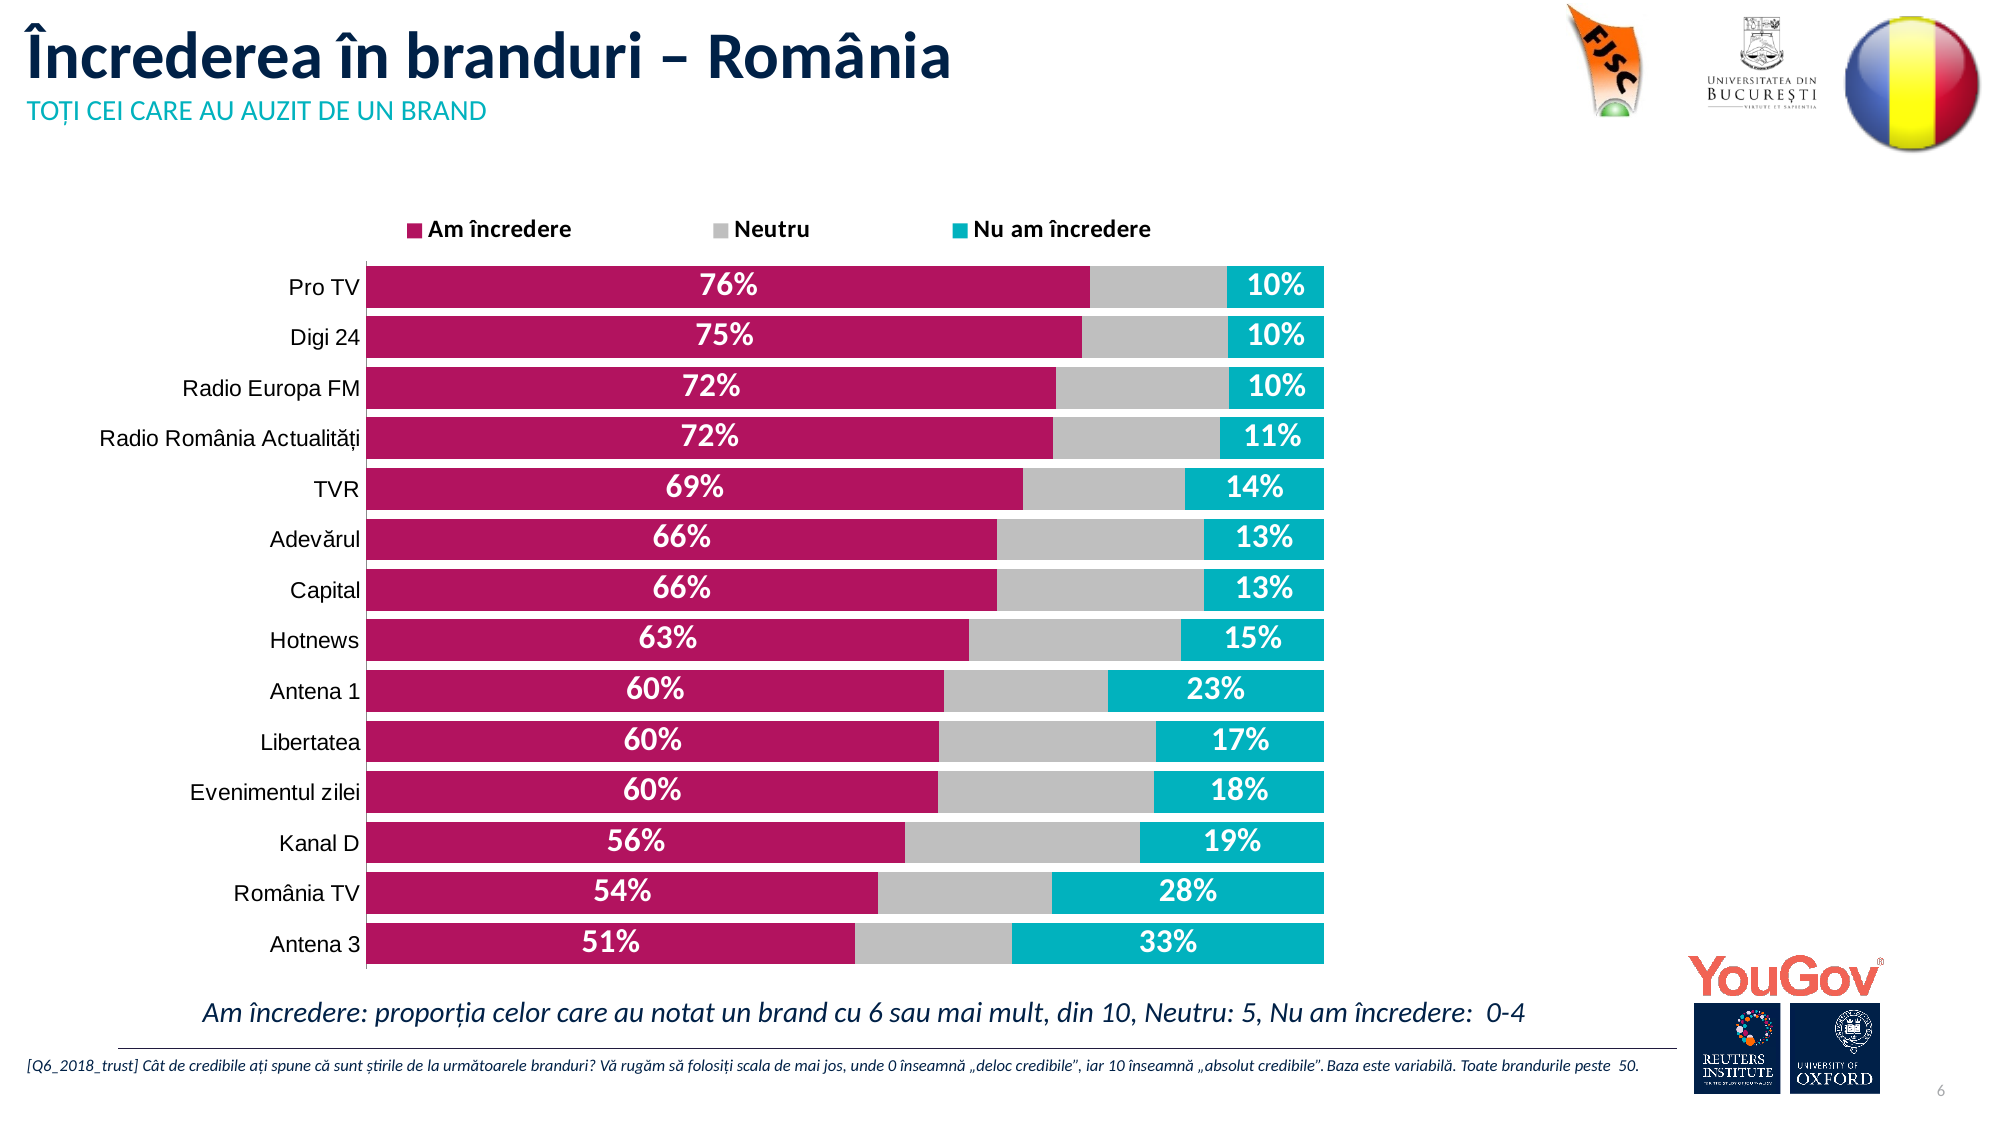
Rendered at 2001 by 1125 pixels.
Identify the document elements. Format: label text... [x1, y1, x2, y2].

text_box Am încredere: proporția celor care au notat un brand cu 6 sau mai mult, din 10, Neutru: 5, Nu am încredere: 0-4 [1332, 985, 1812, 1036]
chart [67, 184, 1332, 1039]
list [Q6_2018_trust] Cât de credibile ați spune că sunt știrile de la următoarele branduri? Vă rugăm să folosiți scala de mai jos, unde 0 înseamnă „deloc credibile”, iar 10 înseamnă „absolut credibile”.Baza este variabilă. Toate brandurile peste 50. [11, 1045, 1717, 1125]
picture [1694, 1003, 1880, 1094]
picture [1693, 8, 1837, 126]
picture [1688, 955, 1884, 996]
picture [1566, 3, 1678, 119]
picture [1838, 9, 1986, 157]
text_box Încrederea în branduri – România TOȚI CEI CARE AU AUZIT DE UN BRAND [11, 4, 1310, 134]
